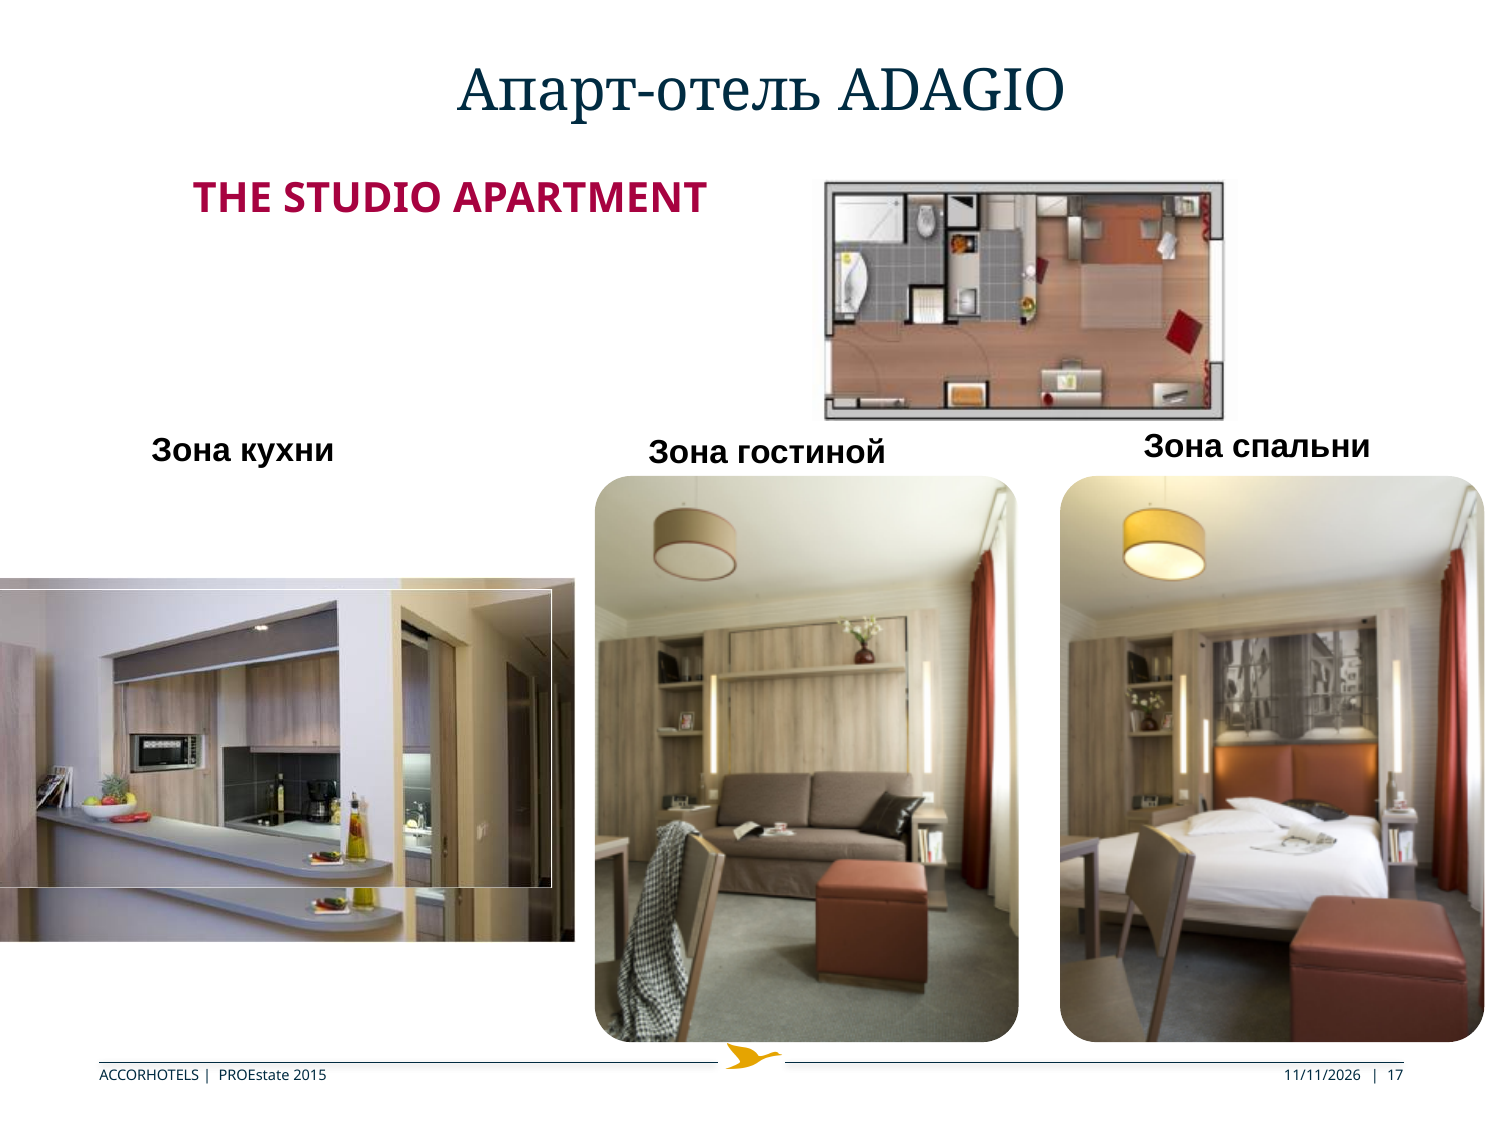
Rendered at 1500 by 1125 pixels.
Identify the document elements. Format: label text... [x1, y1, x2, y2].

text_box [0, 577, 577, 943]
picture [812, 179, 1239, 421]
text_box Зона спальни [1128, 416, 1387, 472]
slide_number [1010, 1062, 1361, 1123]
text_box The studio apartment [177, 163, 723, 229]
picture [1059, 475, 1485, 1043]
text_box Зона гостиной [633, 423, 902, 474]
text_box Зона кухни [136, 420, 350, 475]
slide_number 17 [1379, 1062, 1404, 1123]
footer ACCORHOTELS | PROEstate 2015 [99, 1062, 688, 1123]
picture [594, 475, 1019, 1076]
list Апарт-отель ADAGIO [99, 51, 1425, 123]
